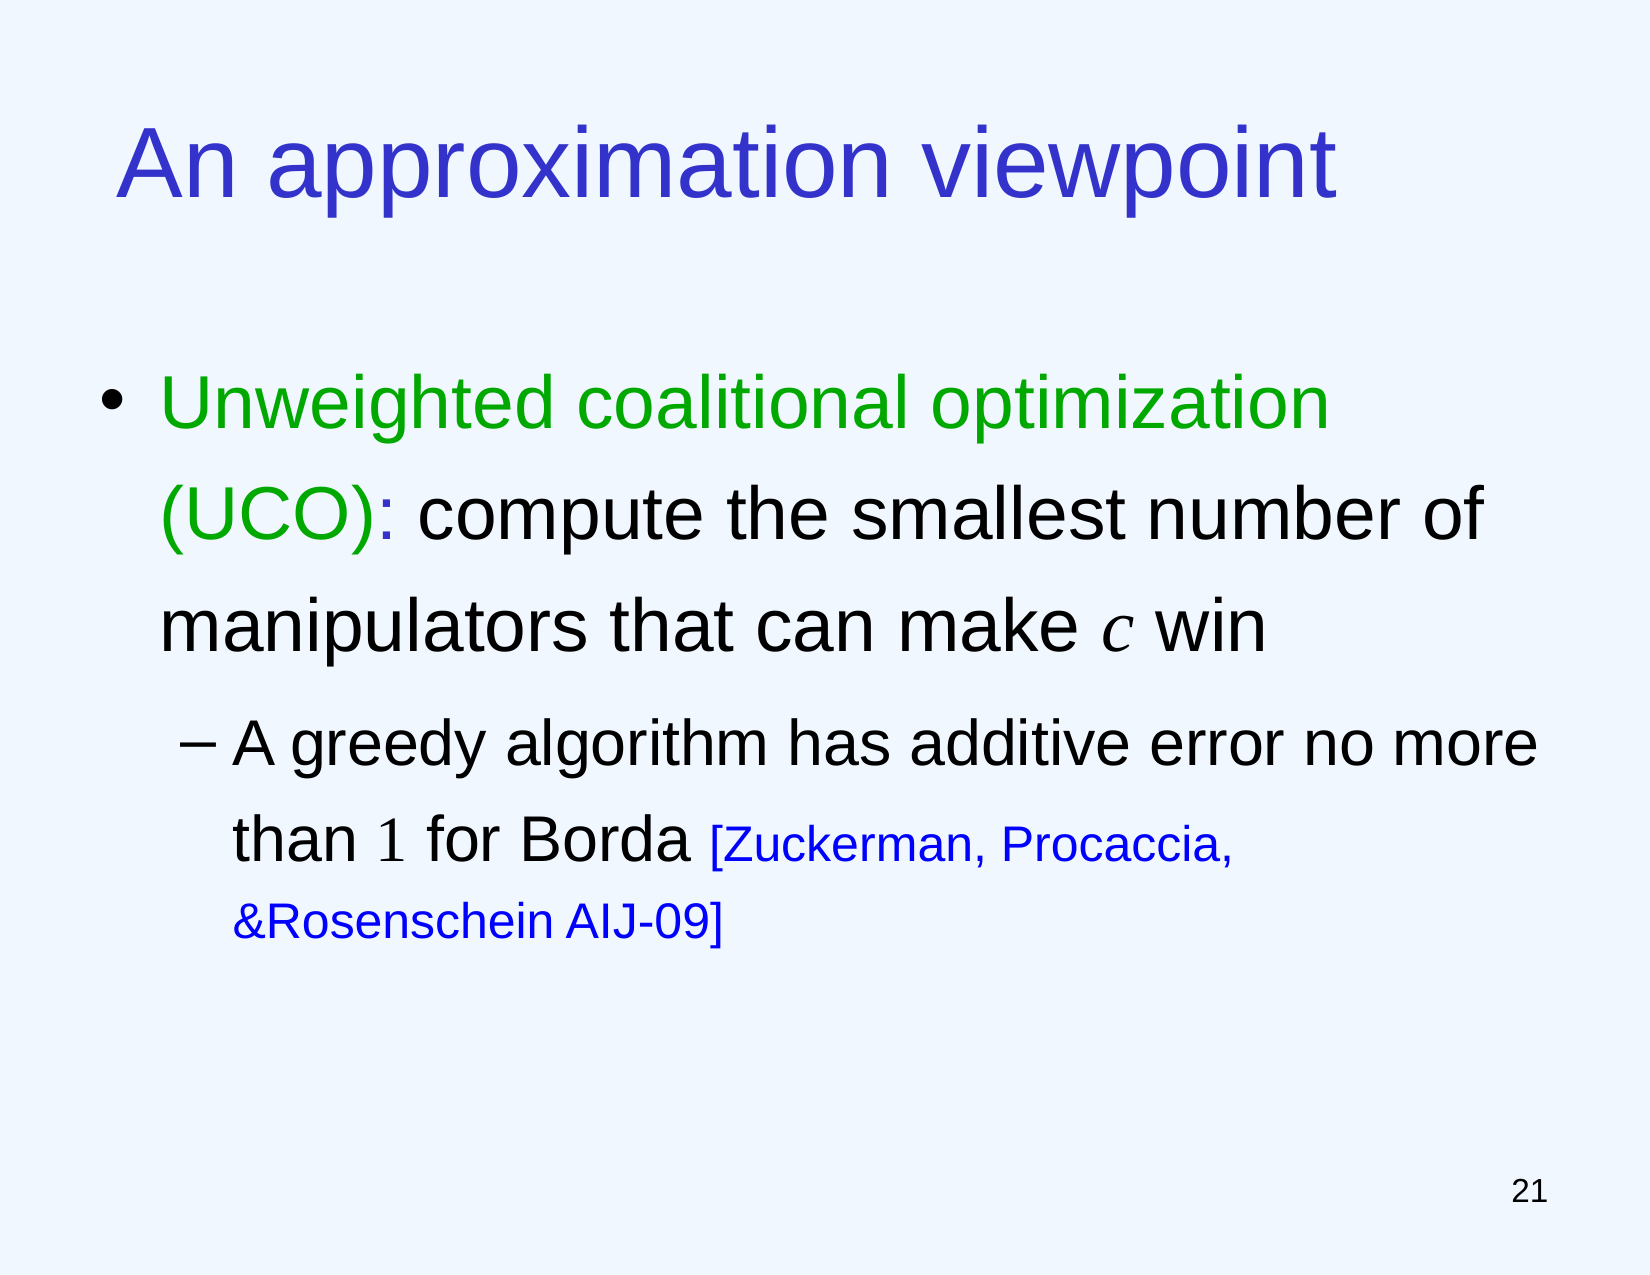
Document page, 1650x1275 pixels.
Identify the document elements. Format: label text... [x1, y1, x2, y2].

list Unweighted coalitional optimization (UCO): compute the smallest number of manipulators that can make c win A greedy algorithm has additive error no more than 1 for Borda [Zuckerman, Procaccia, &Rosenschein AIJ-09] [82, 323, 1566, 1163]
title An approximation viewpoint [99, 52, 1438, 263]
slide_number 20 [1182, 1160, 1566, 1248]
